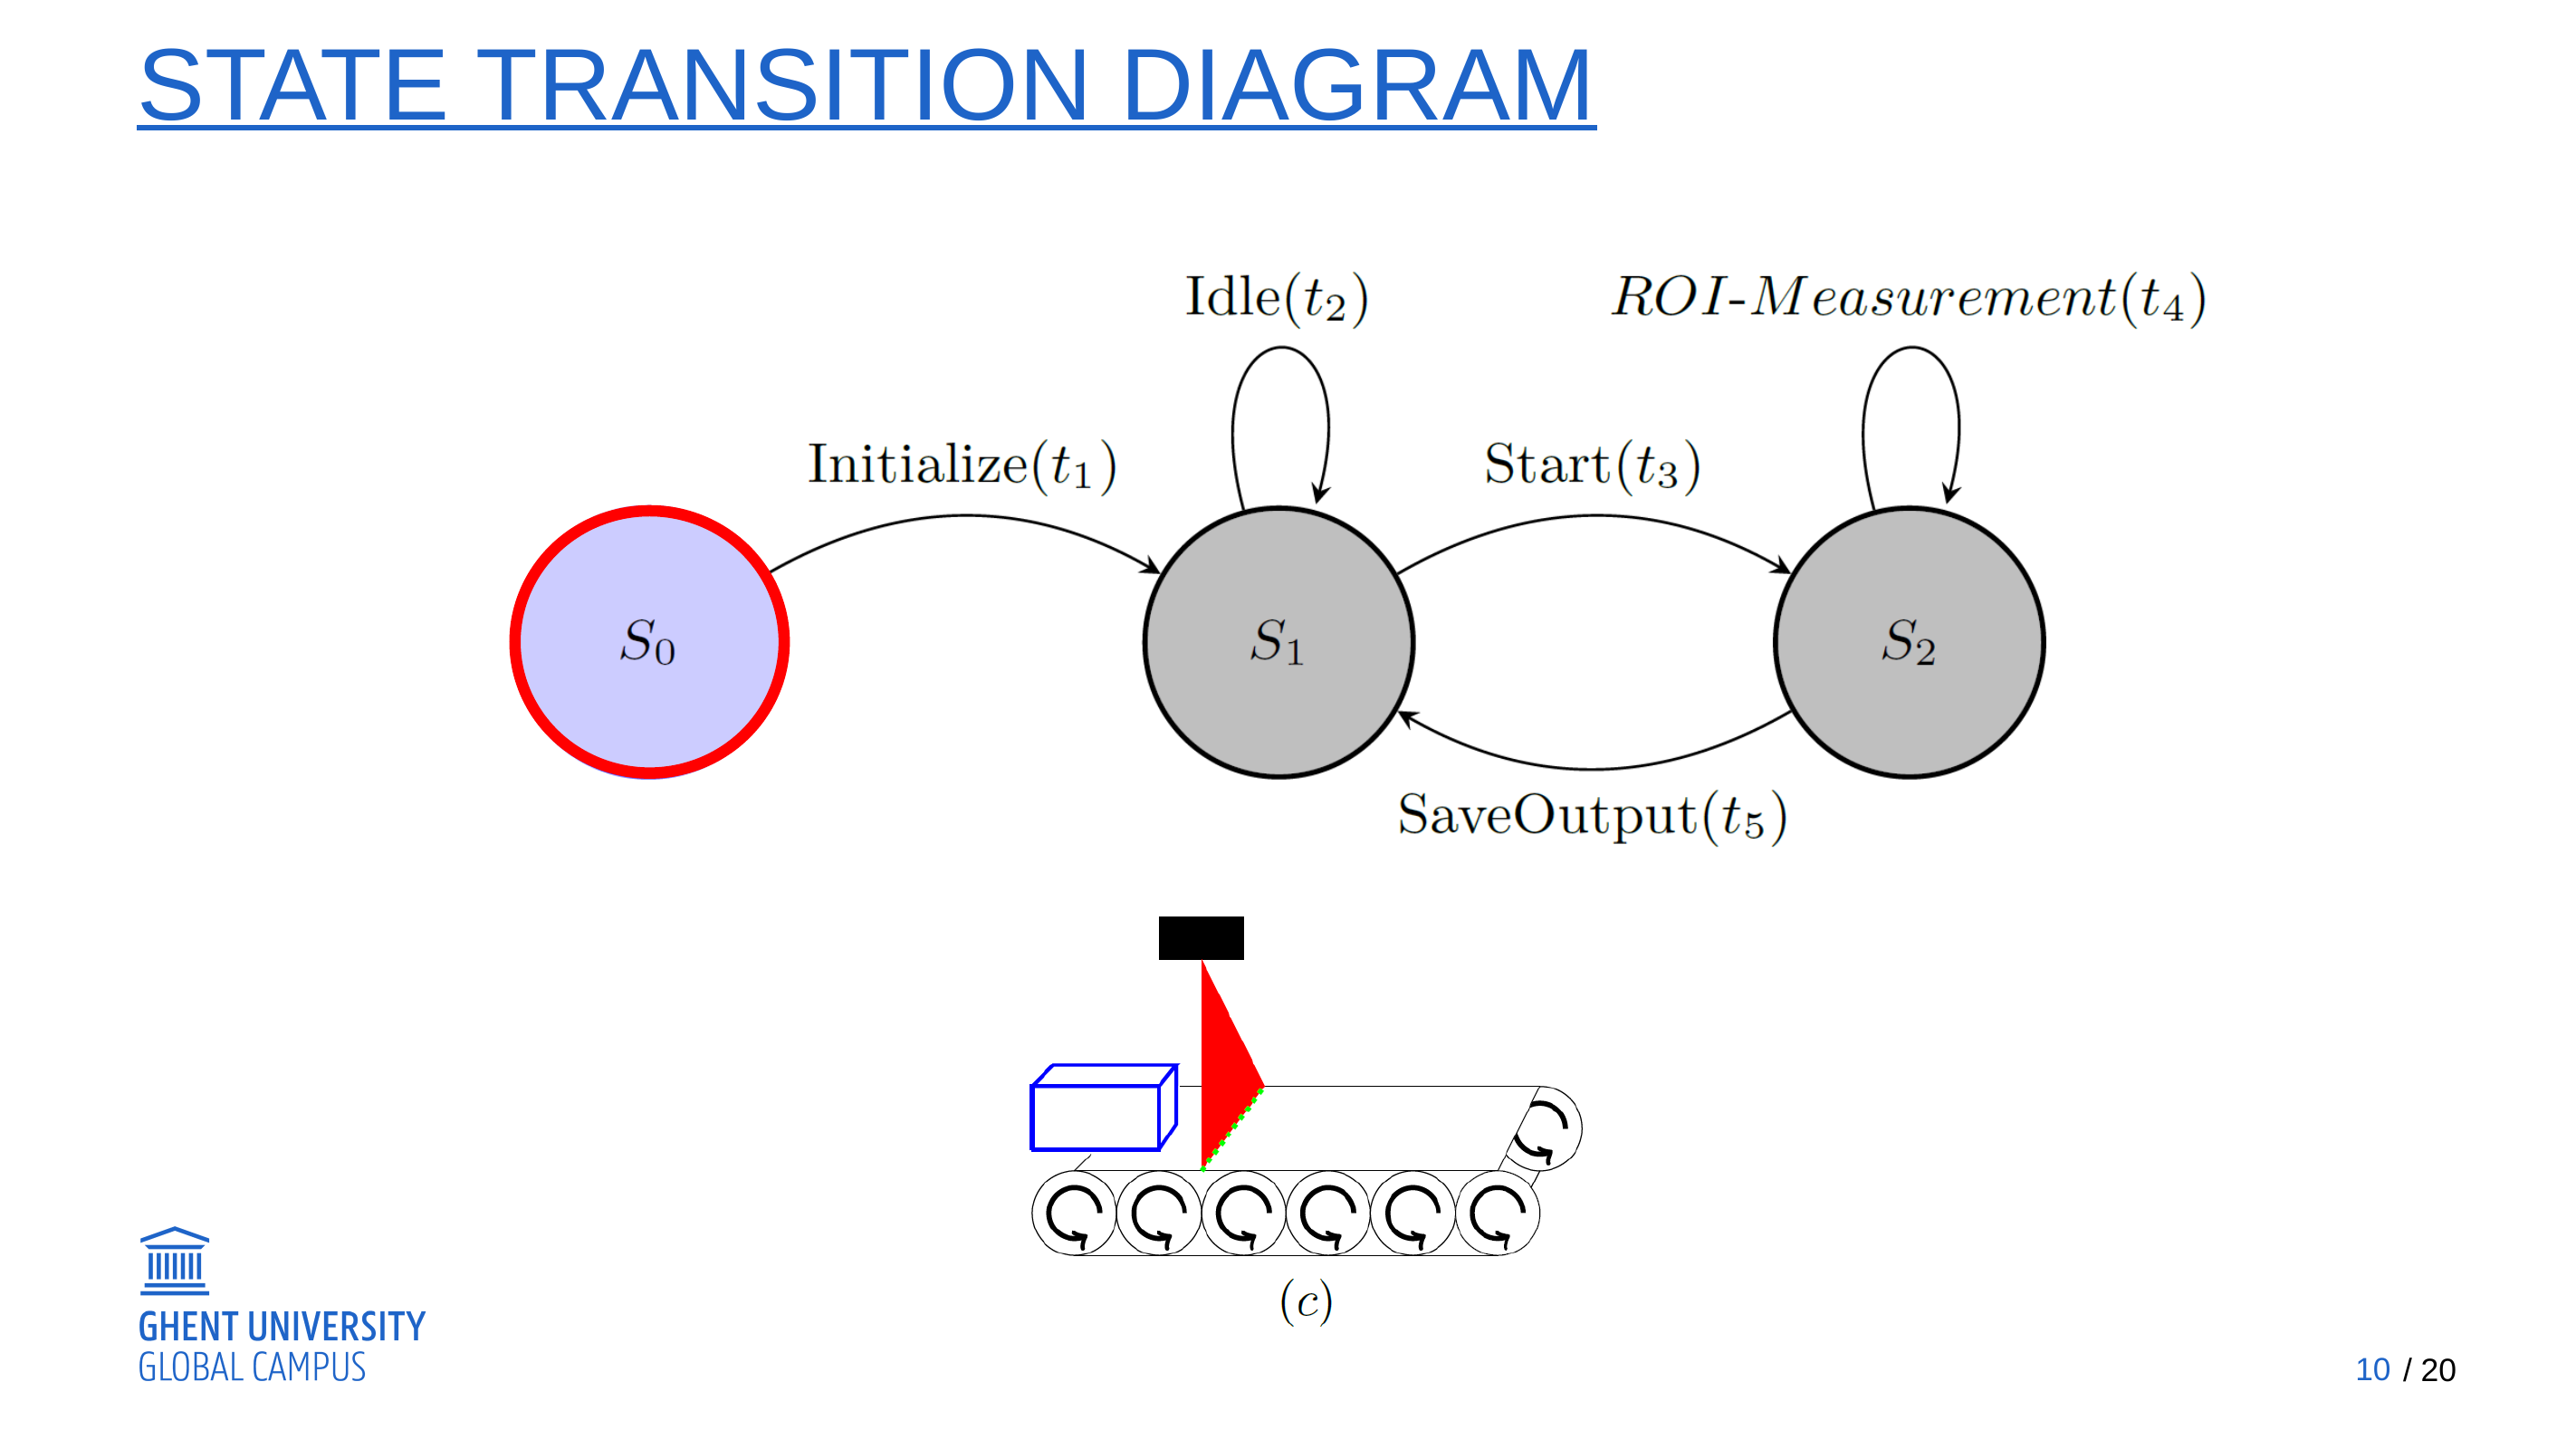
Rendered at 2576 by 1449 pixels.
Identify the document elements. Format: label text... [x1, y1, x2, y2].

picture [72, 1174, 484, 1449]
picture [351, 254, 2224, 875]
picture [976, 899, 1599, 1348]
title State Transition Diagram [123, 20, 2456, 149]
